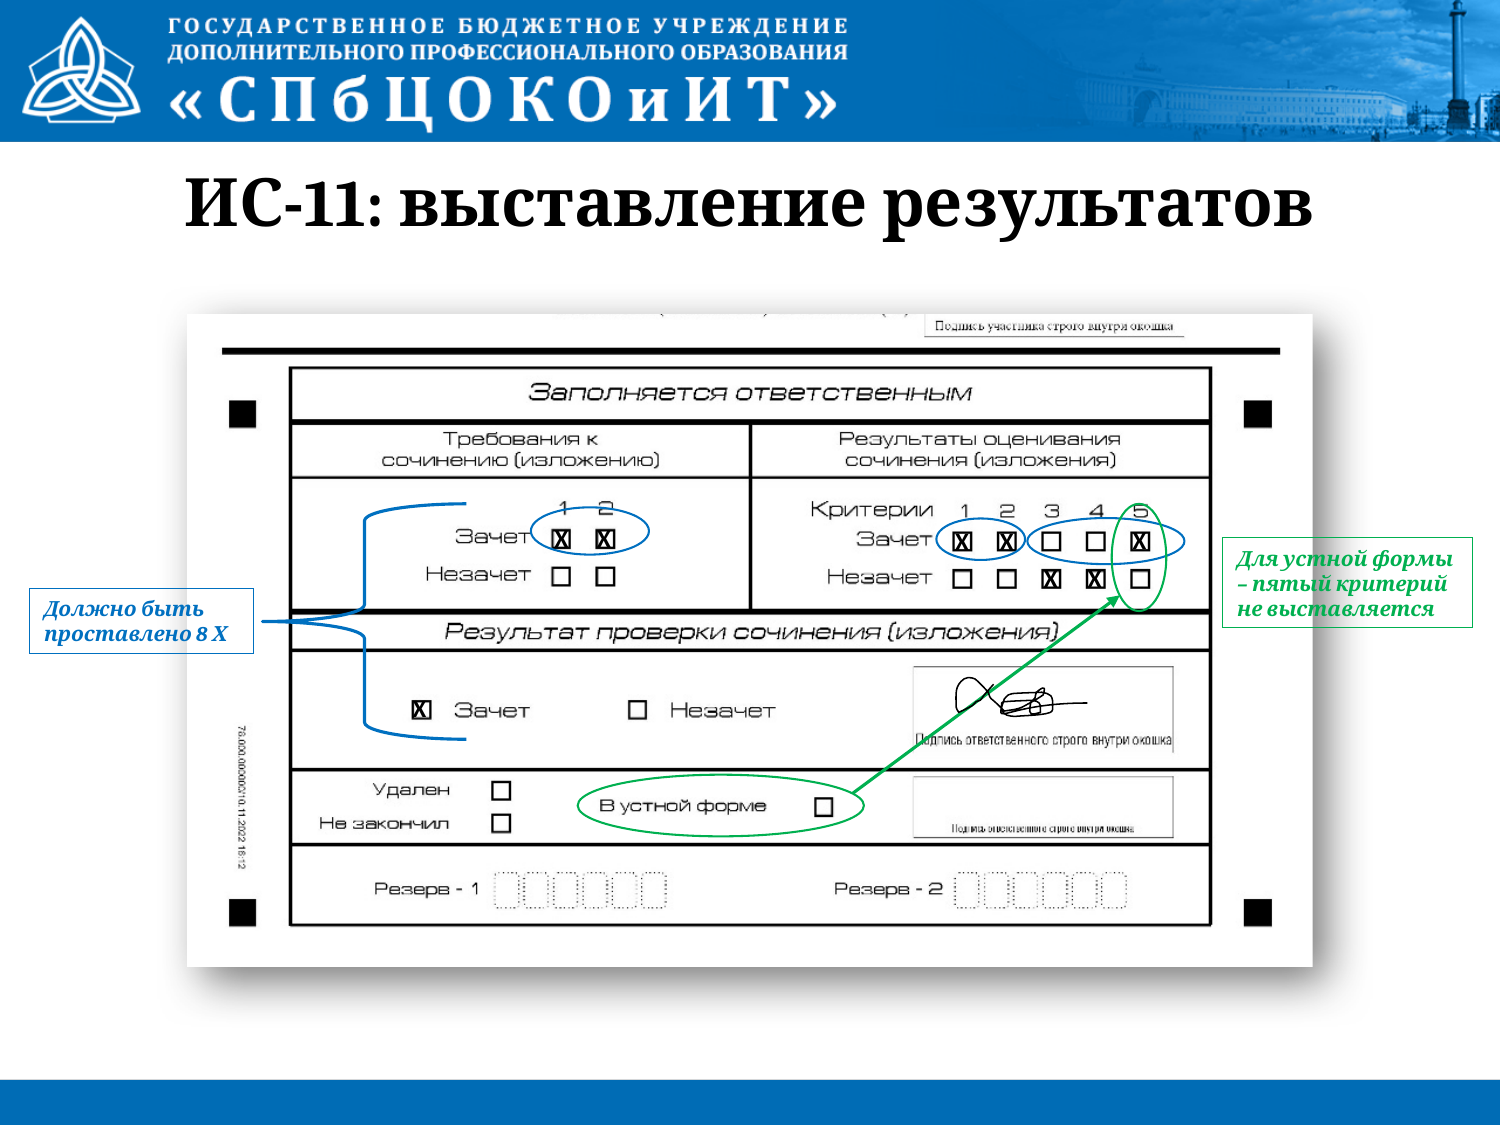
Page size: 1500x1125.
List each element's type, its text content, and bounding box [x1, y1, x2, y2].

text_box Должно быть проставлено 8 Х [29, 588, 181, 654]
title ИС-11: выставление результатов [0, 159, 1500, 240]
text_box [852, 595, 1120, 794]
text_box Для устной формы – пятый критерий не выставляется [1318, 537, 1473, 628]
picture [0, 0, 1500, 159]
picture [0, 240, 1500, 1125]
